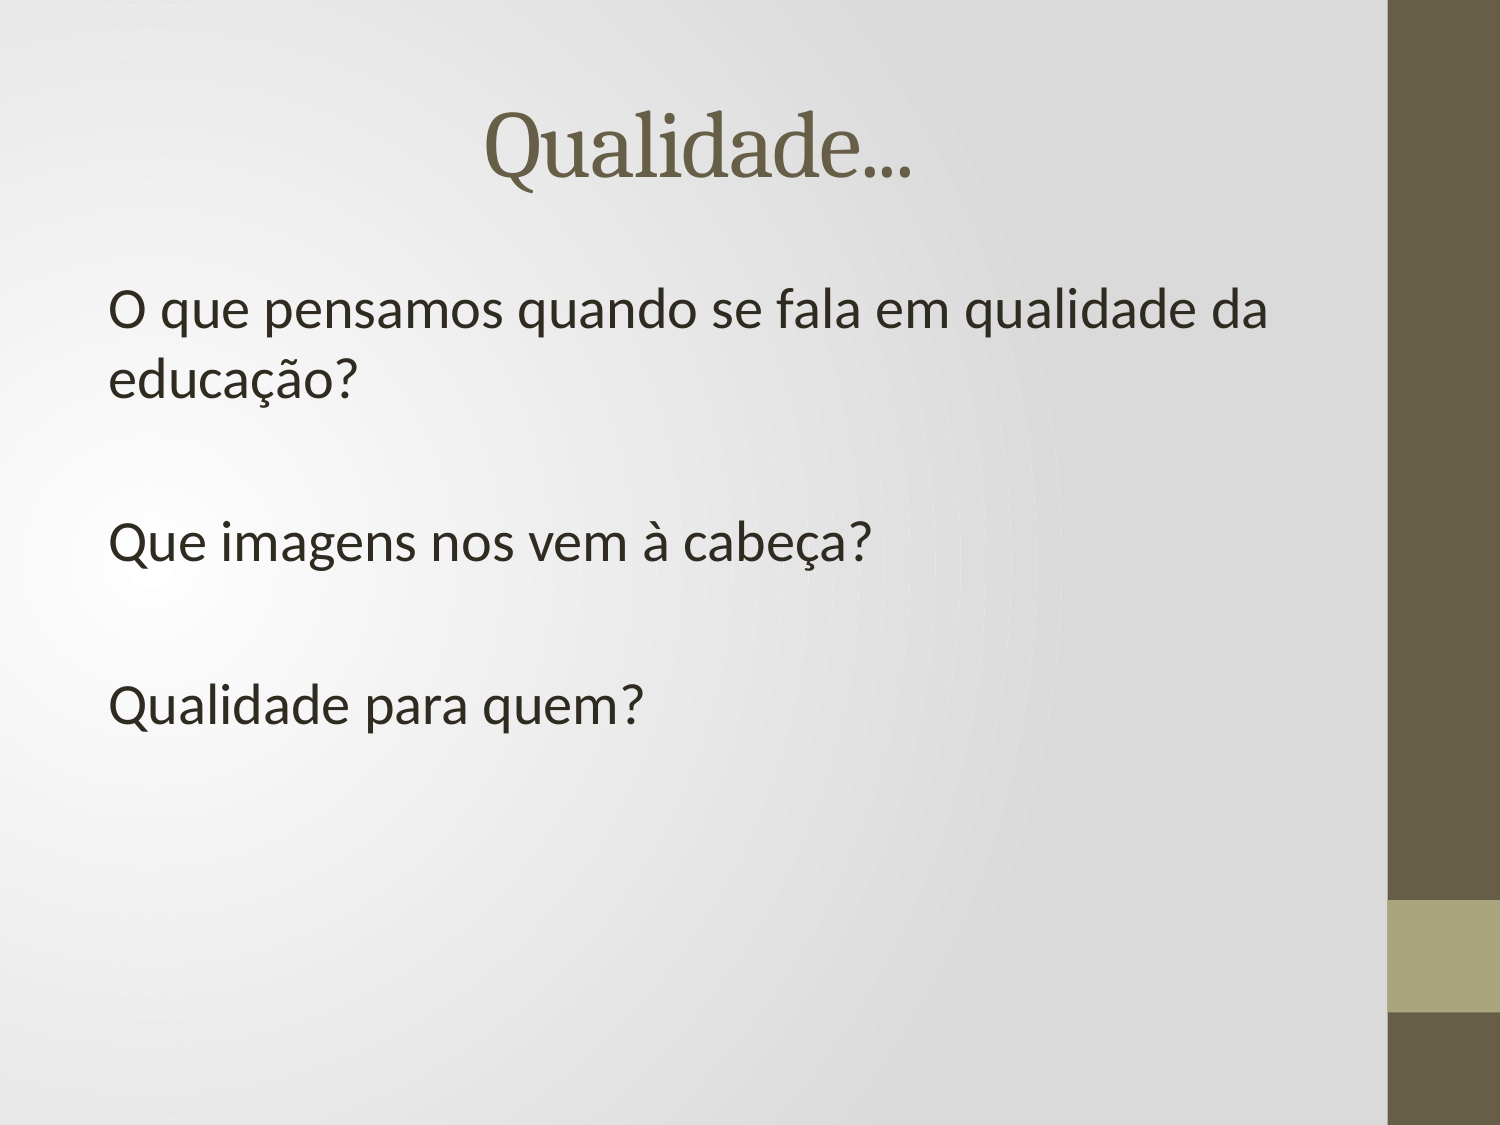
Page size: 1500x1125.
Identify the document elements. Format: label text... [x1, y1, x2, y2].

title Qualidade... [75, 45, 1325, 233]
list O que pensamos quando se fala em qualidade da educação? Que imagens nos vem à cabeça? Qualidade para quem? [75, 262, 1325, 1050]
